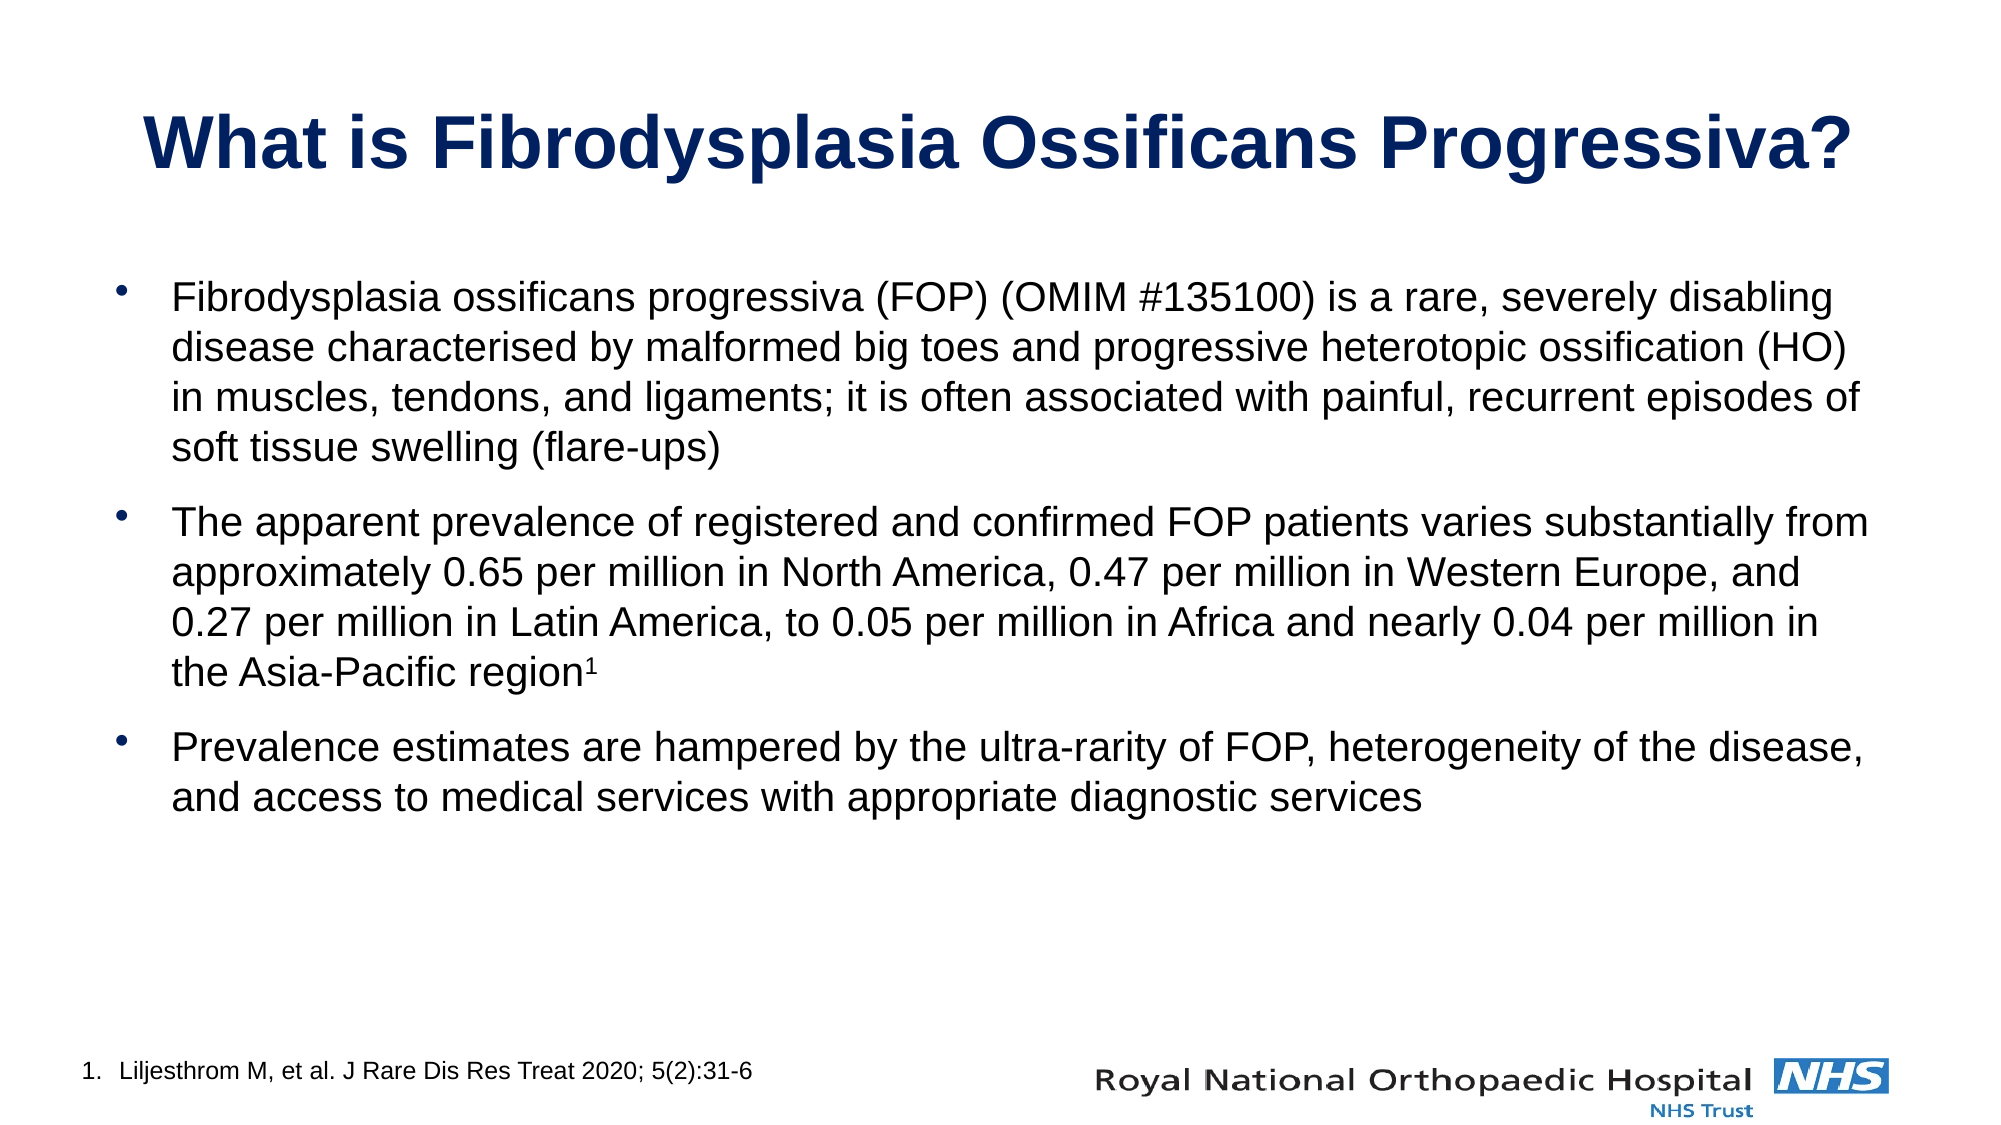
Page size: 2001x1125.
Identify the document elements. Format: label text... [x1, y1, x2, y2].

list Fibrodysplasia ossificans progressiva (FOP) (OMIM #135100) is a rare, severely disabling disease characterised by malformed big toes and progressive heterotopic ossification (HO) in muscles, tendons, and ligaments; it is often associated with painful, recurrent episodes of soft tissue swelling (flare-ups) The apparent prevalence of registered and confirmed FOP patients varies substantially from approximately 0.65 per million in North America, 0.47 per million in Western Europe, and 0.27 per million in Latin America, to 0.05 per million in Africa and nearly 0.04 per million in the Asia-Pacific region1 Prevalence estimates are hampered by the ultra-rarity of FOP, heterogeneity of the disease, and access to medical services with appropriate diagnostic services [99, 262, 1900, 1005]
title What is Fibrodysplasia Ossificans Progressiva? [99, 45, 1900, 233]
text_box Liljesthrom M, et al. J Rare Dis Res Treat 2020; 5(2):31-6 [66, 1047, 1083, 1093]
picture [1086, 1055, 1900, 1122]
